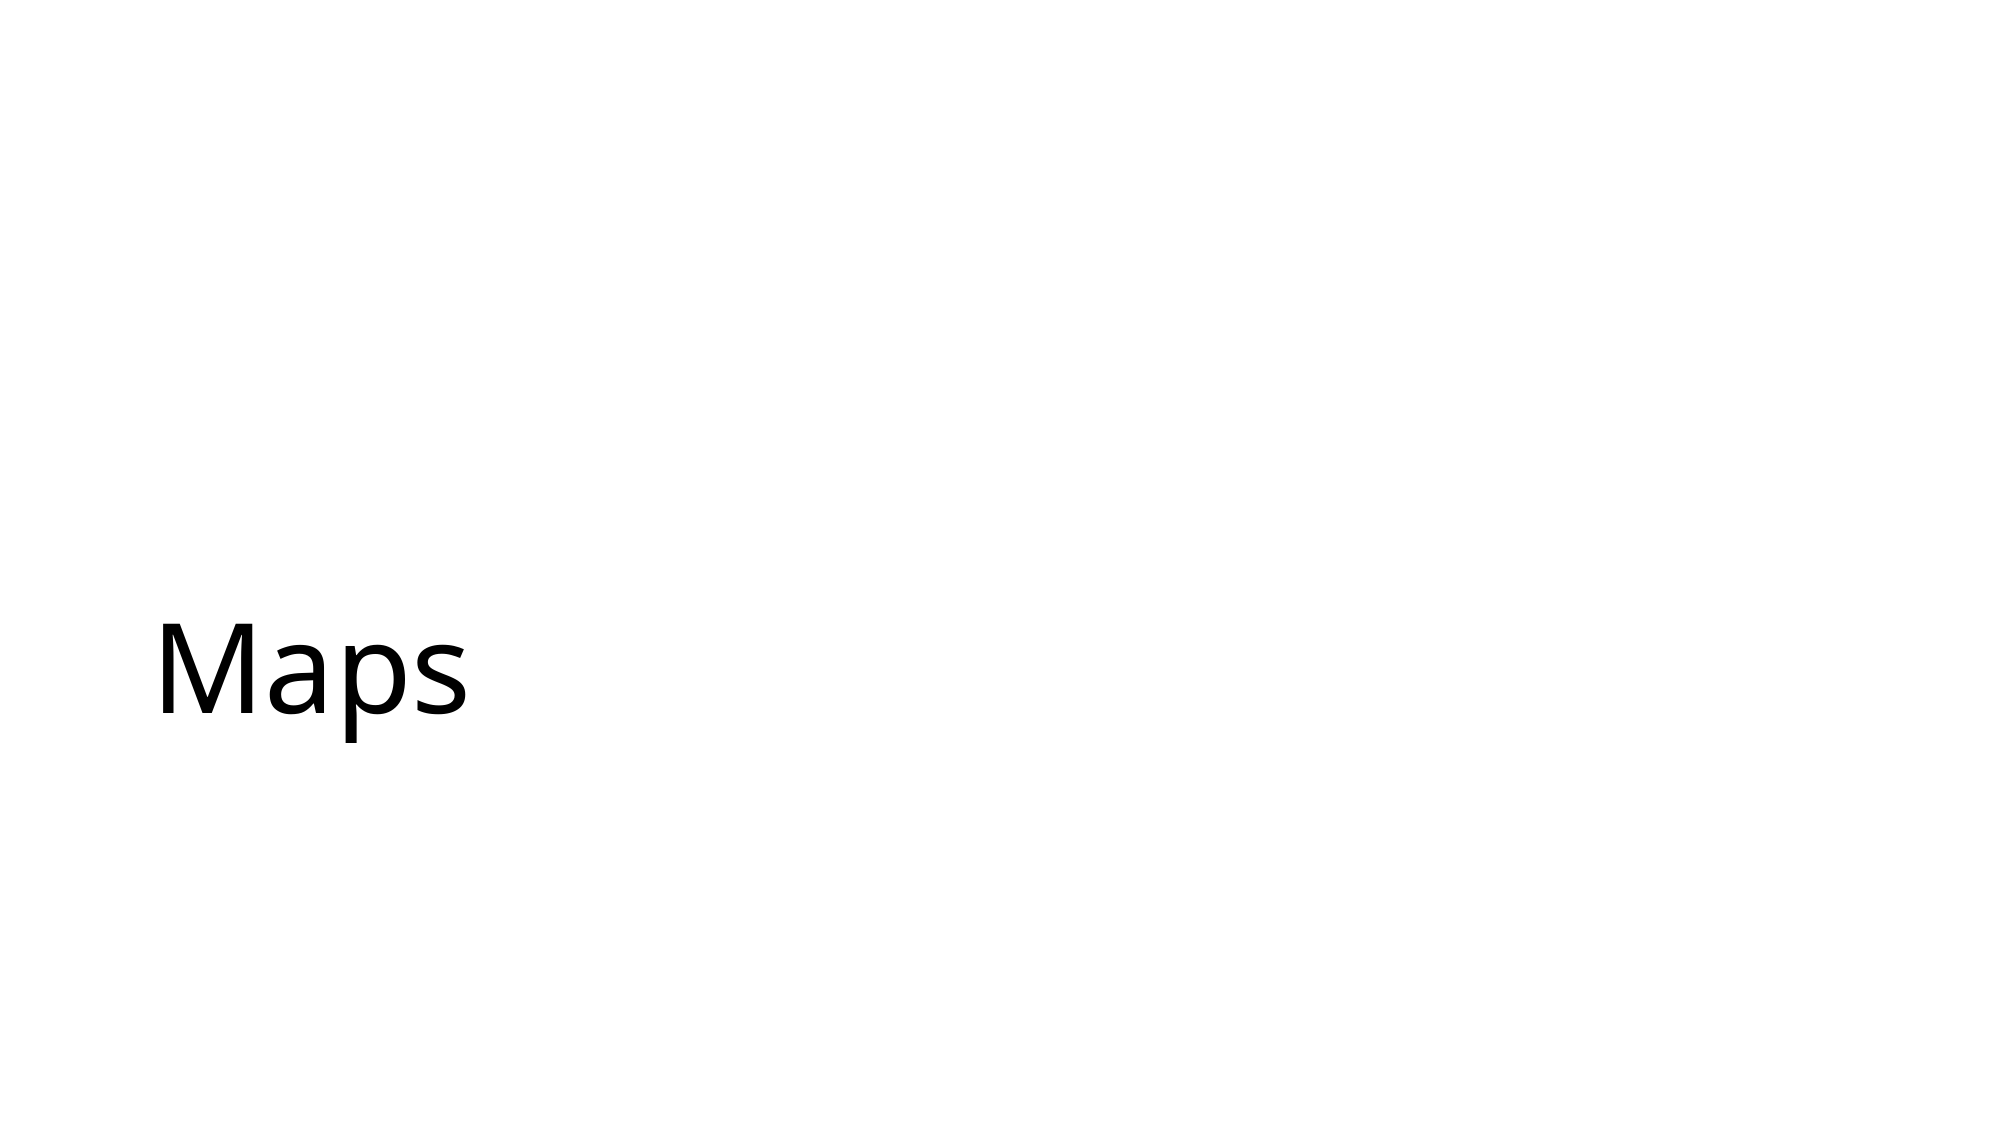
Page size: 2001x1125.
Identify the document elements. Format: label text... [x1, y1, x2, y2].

title Maps [136, 280, 1862, 749]
